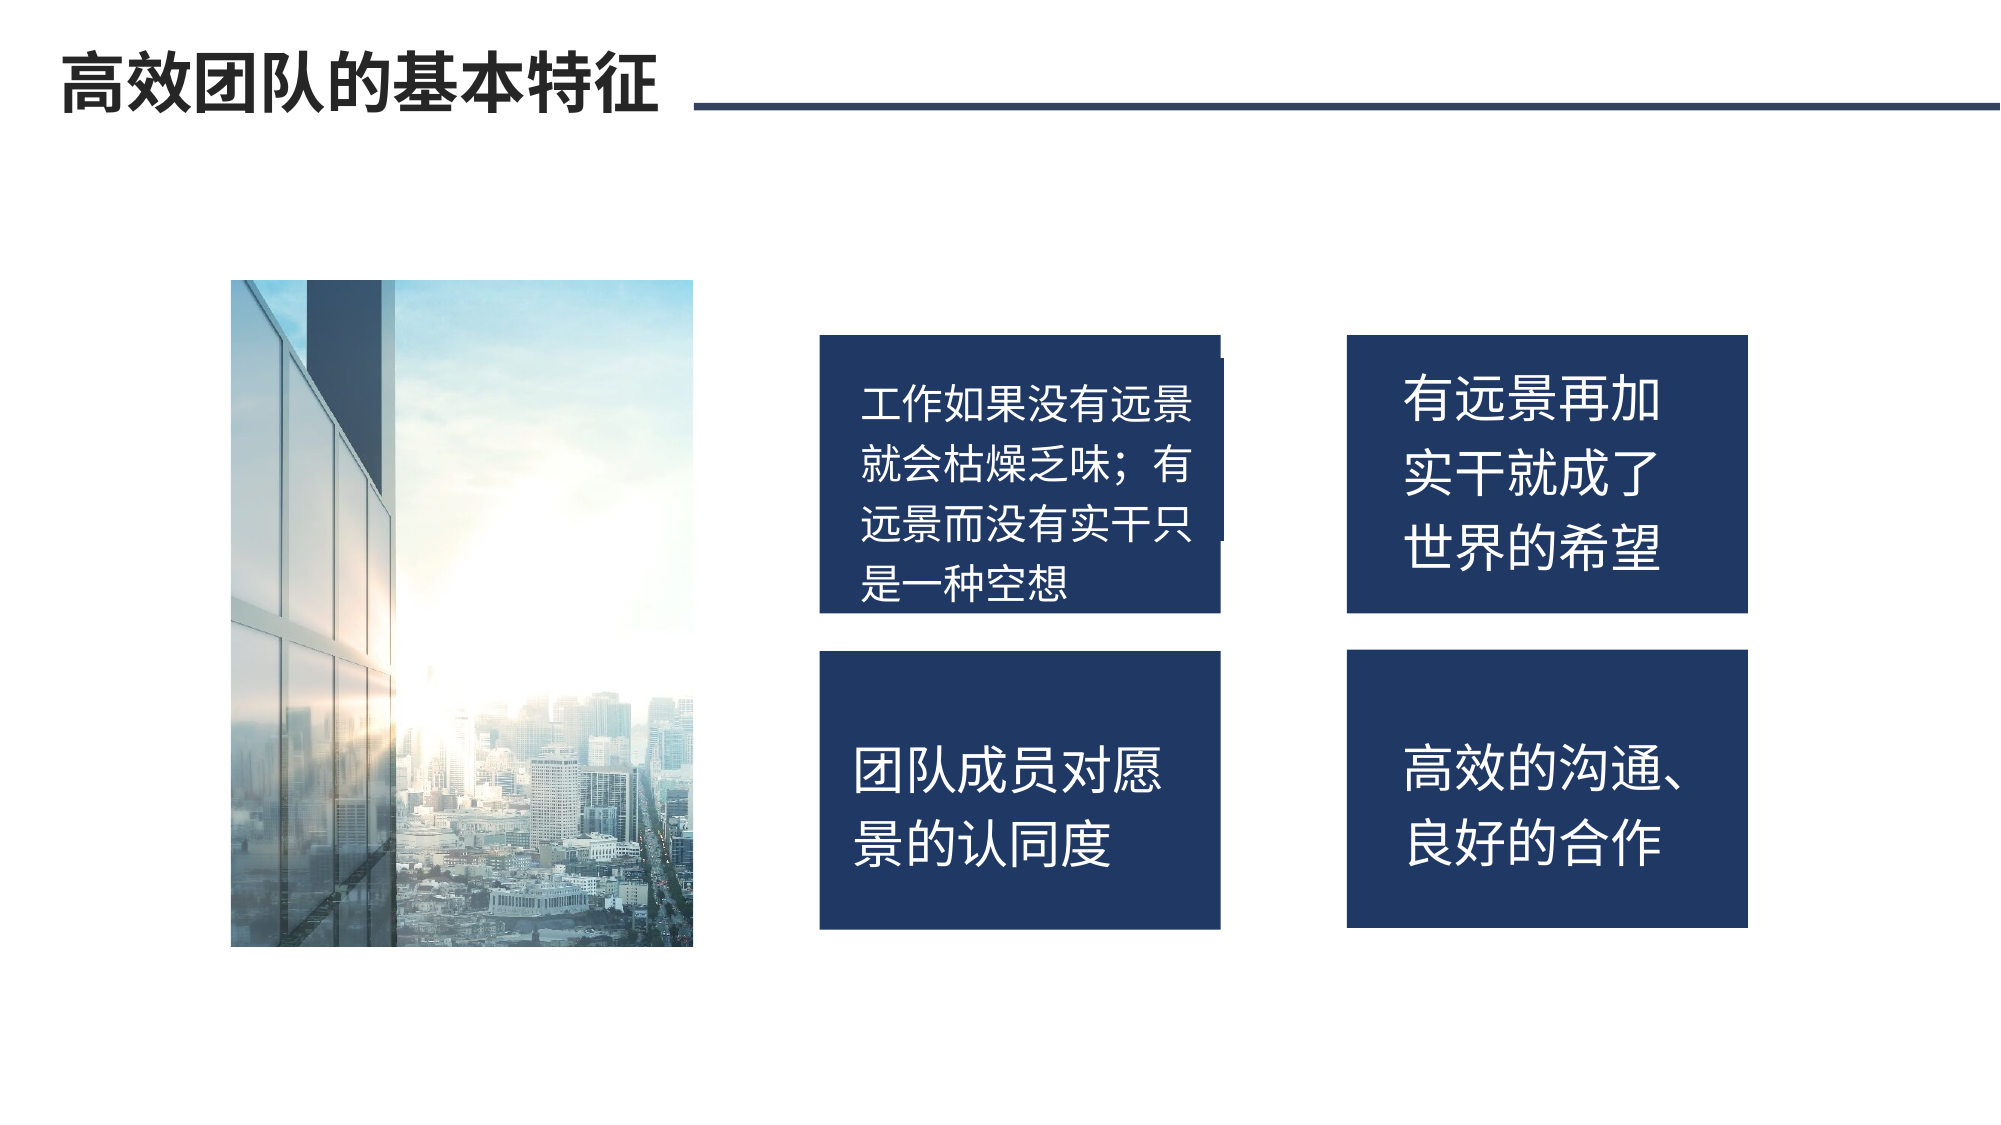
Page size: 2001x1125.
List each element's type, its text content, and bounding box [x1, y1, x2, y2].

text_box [1346, 649, 1749, 928]
picture [230, 280, 694, 947]
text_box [1346, 335, 1749, 614]
text_box [800, 102, 2000, 111]
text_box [819, 335, 1224, 614]
text_box 高效团队的基本特征 [44, 33, 800, 129]
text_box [819, 651, 1221, 930]
